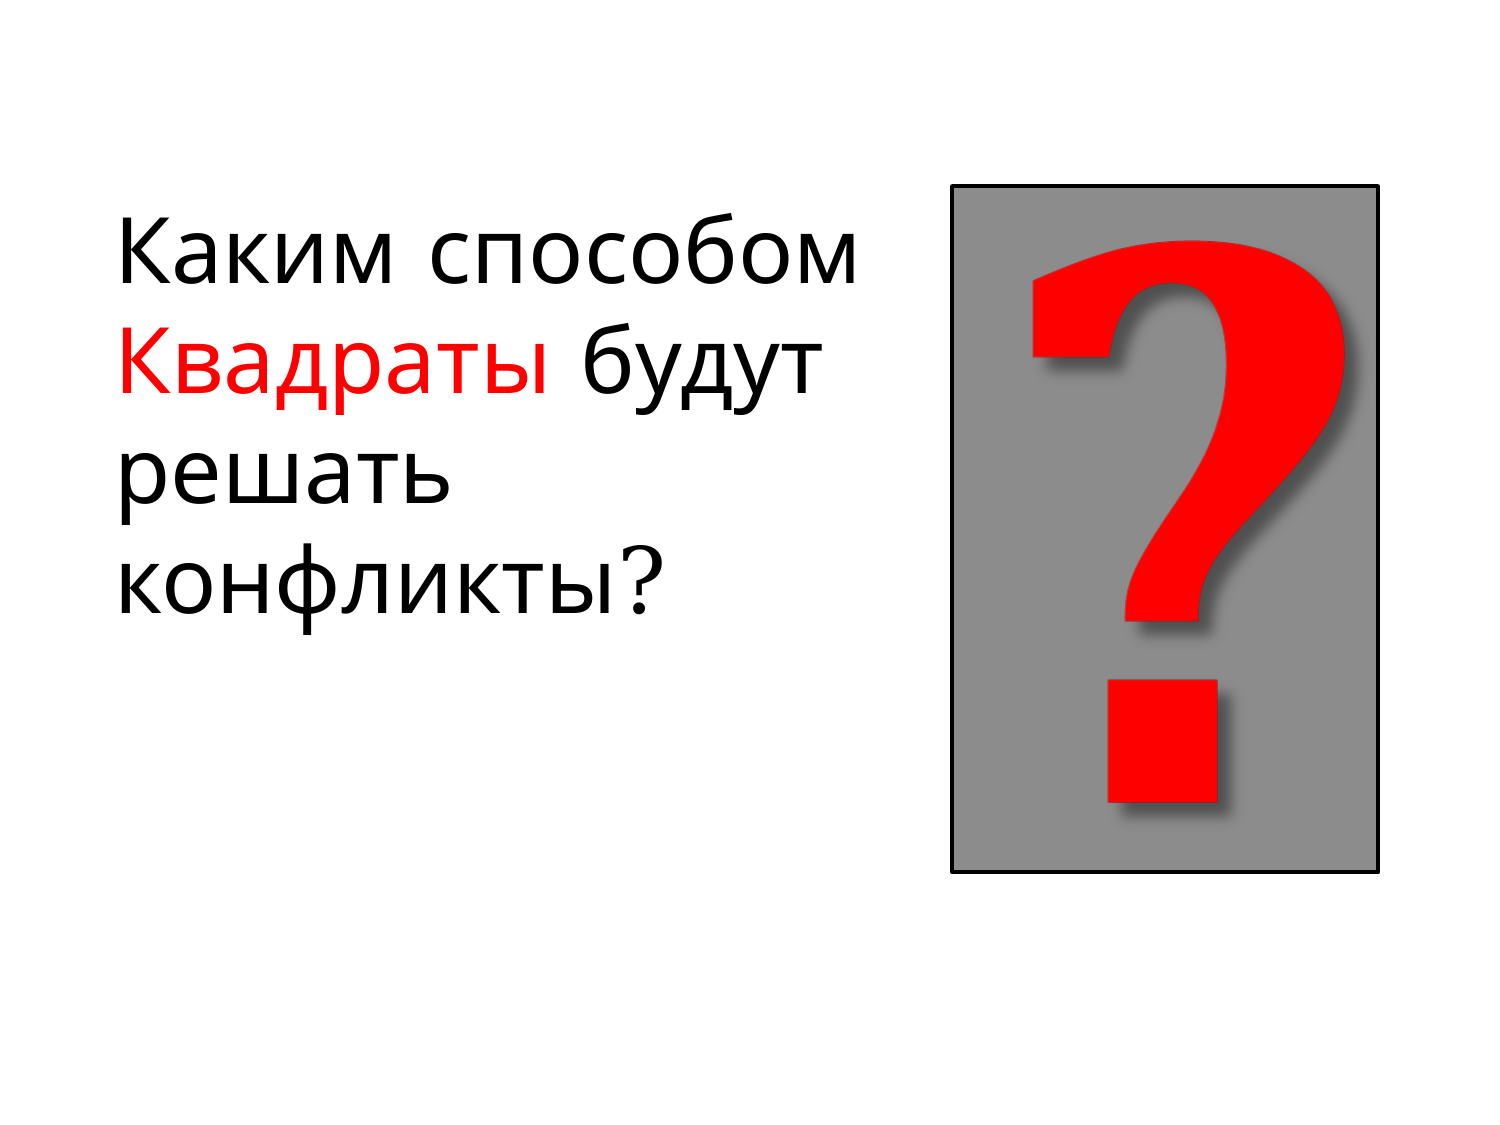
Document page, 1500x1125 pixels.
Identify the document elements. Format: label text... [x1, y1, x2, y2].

picture [489, 0, 1500, 1125]
list Каким способом Квадраты будут решать конфликты? [99, 184, 484, 927]
